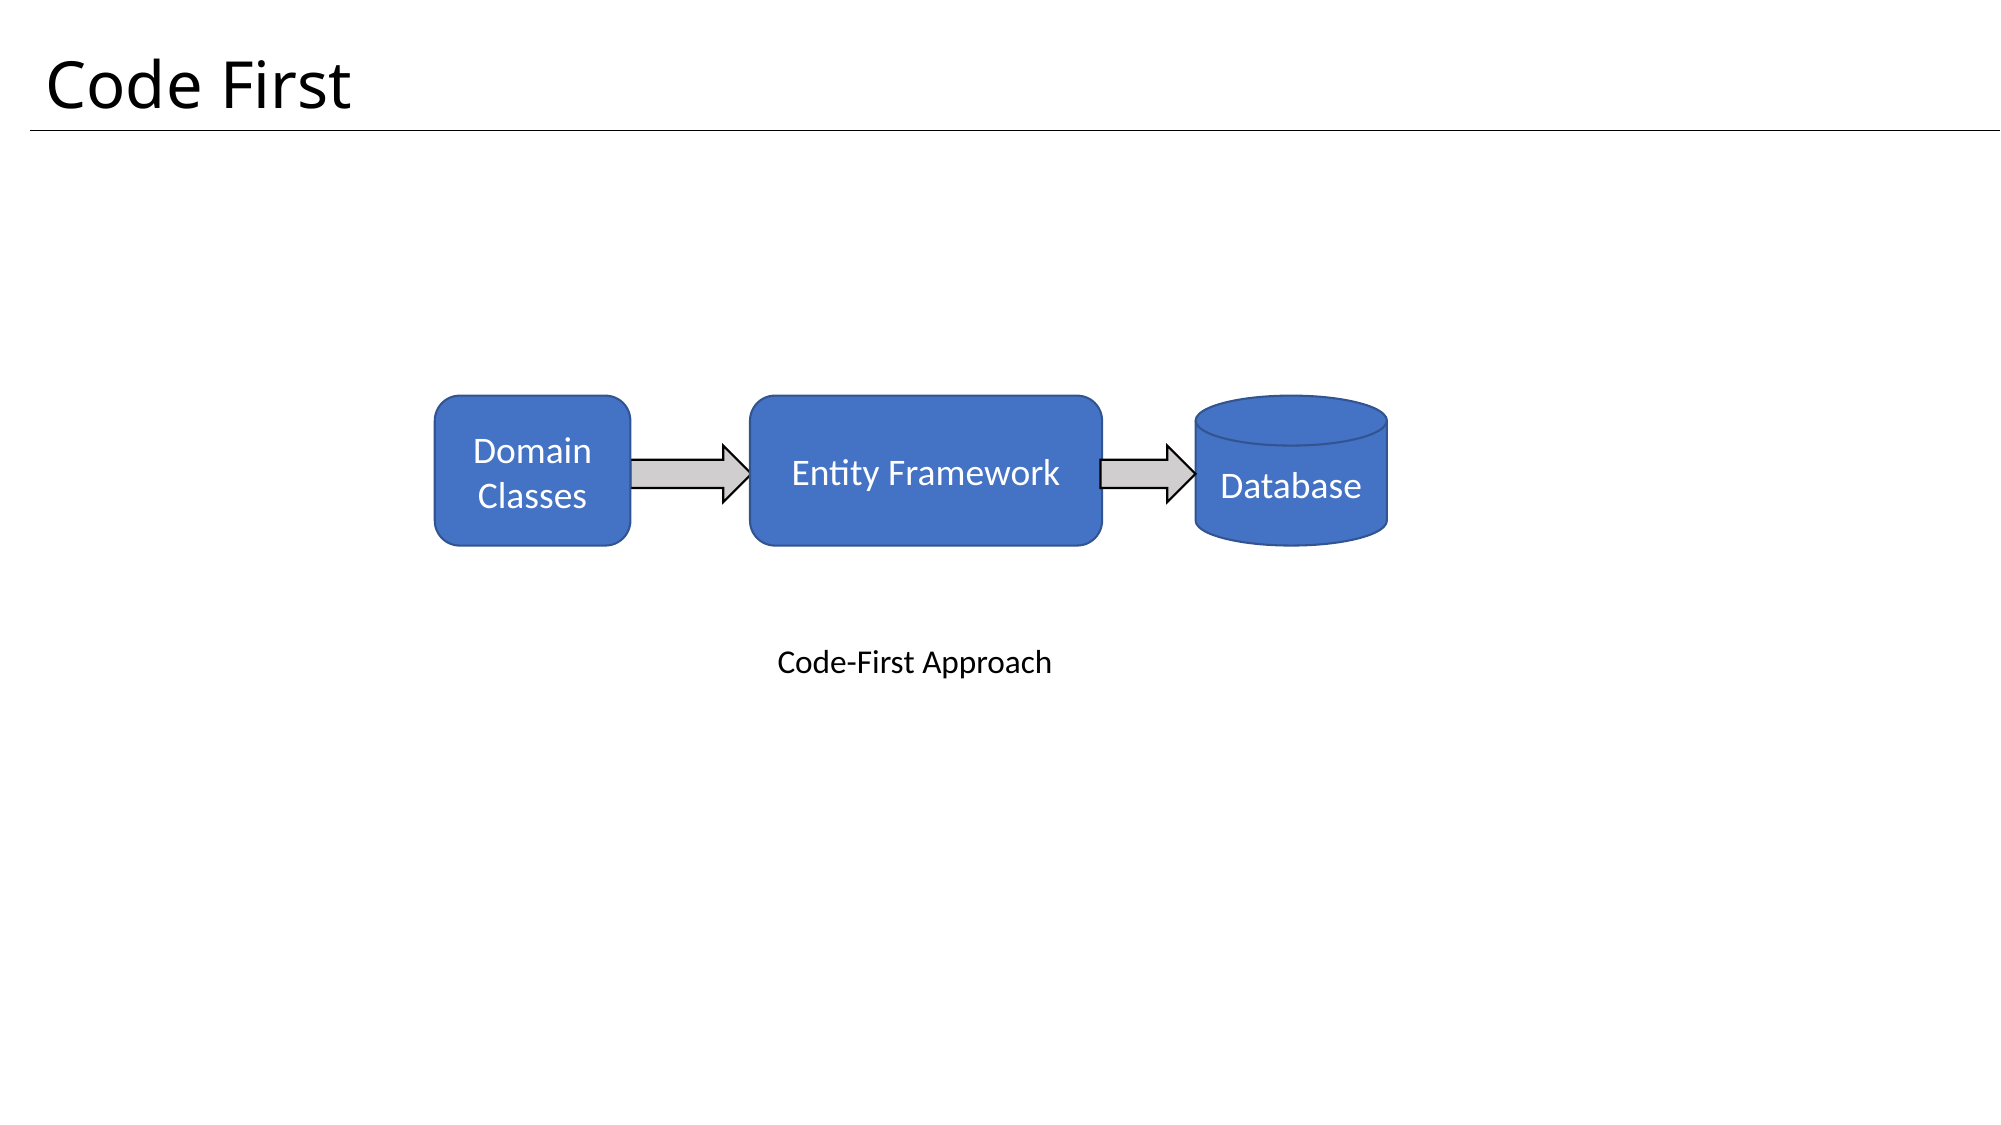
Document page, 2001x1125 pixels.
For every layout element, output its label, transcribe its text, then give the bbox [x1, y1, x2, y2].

text_box Code-First Approach [532, 632, 1298, 728]
title Code First [30, 44, 1756, 130]
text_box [434, 395, 1387, 546]
